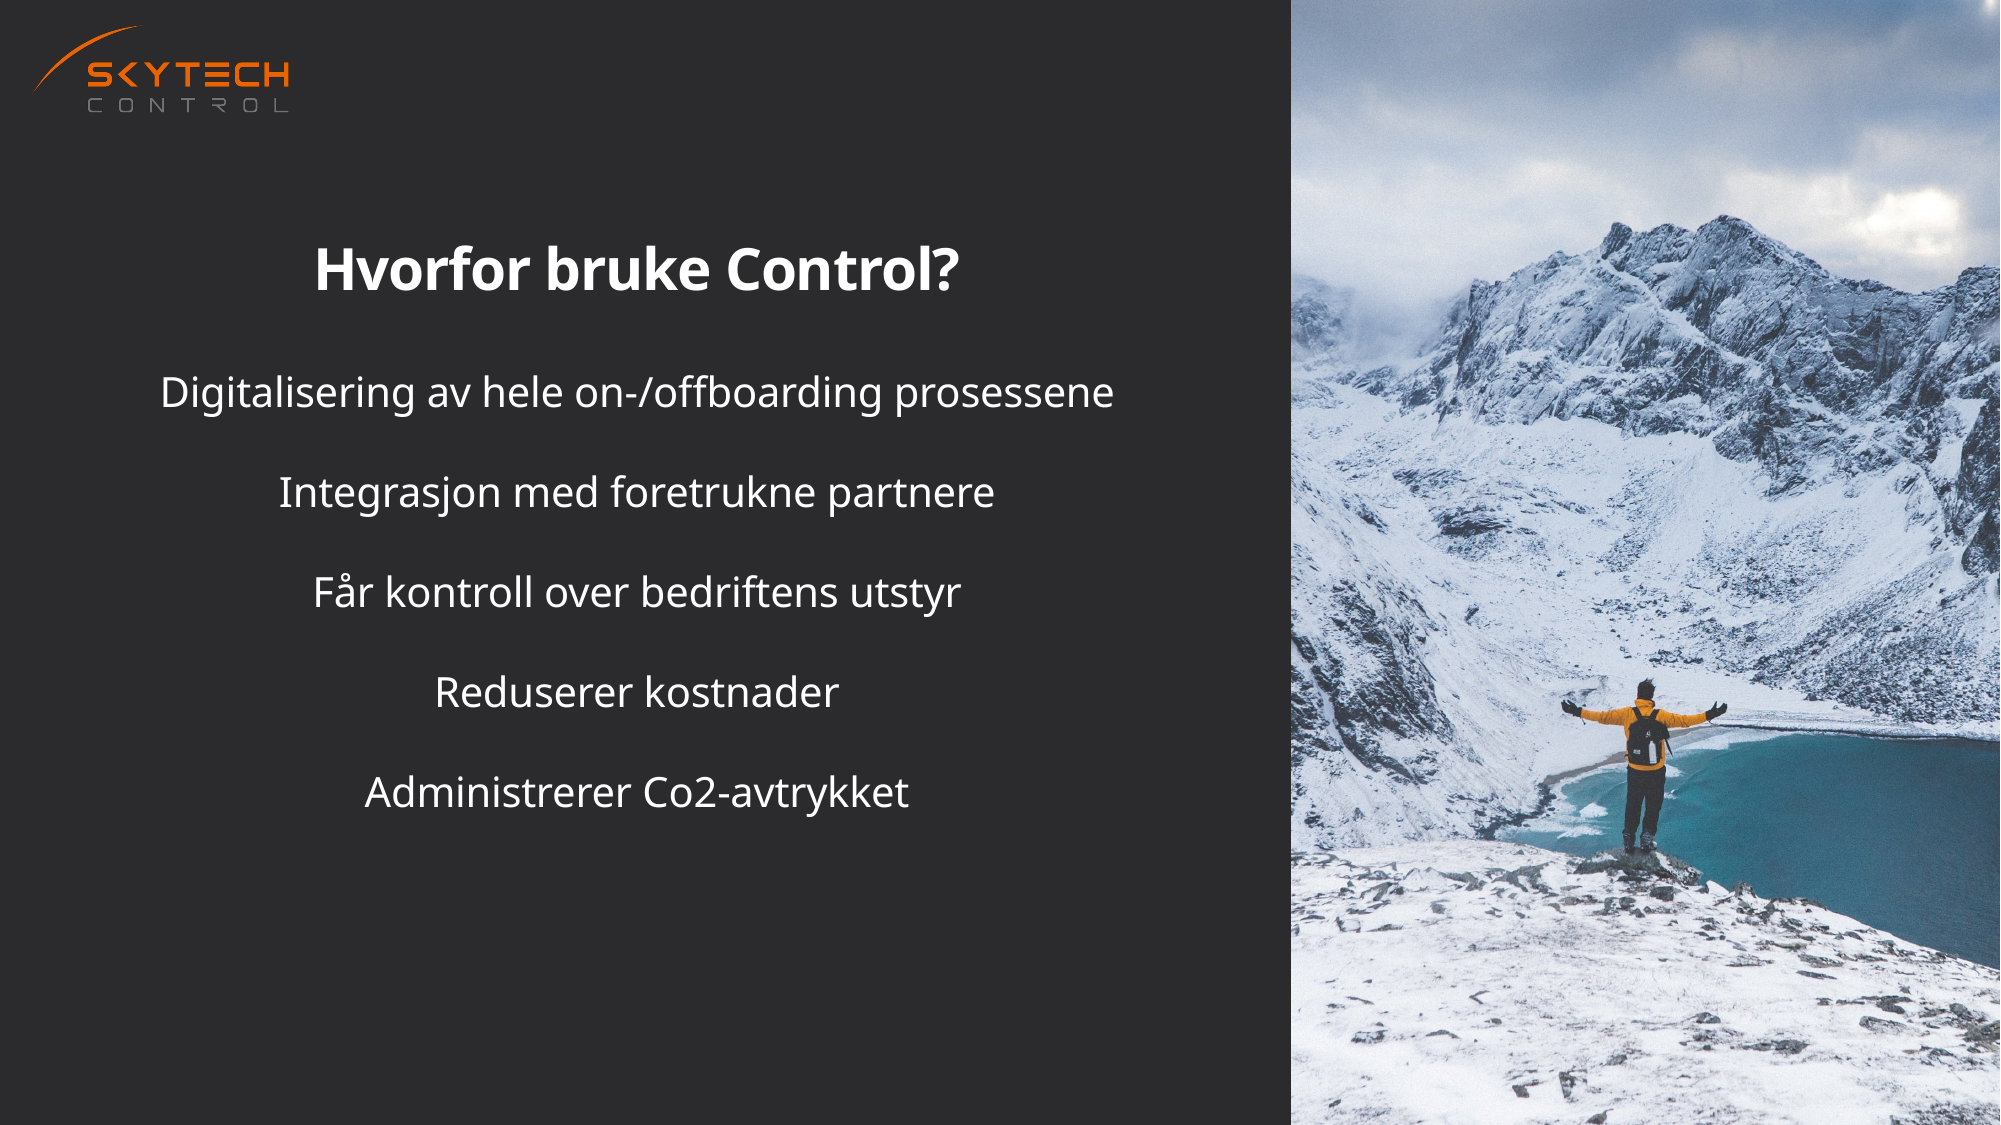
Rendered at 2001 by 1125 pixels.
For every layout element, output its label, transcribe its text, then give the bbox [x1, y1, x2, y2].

title Hvorfor bruke Control? [119, 205, 1155, 340]
list Digitalisering av hele on-/offboarding prosessene Integrasjon med foretrukne partnere Får kontroll over bedriftens utstyr Reduserer kostnader Administrerer Co2-avtrykket [119, 340, 1155, 920]
picture [1, 0, 317, 158]
picture [1291, 0, 2000, 1125]
